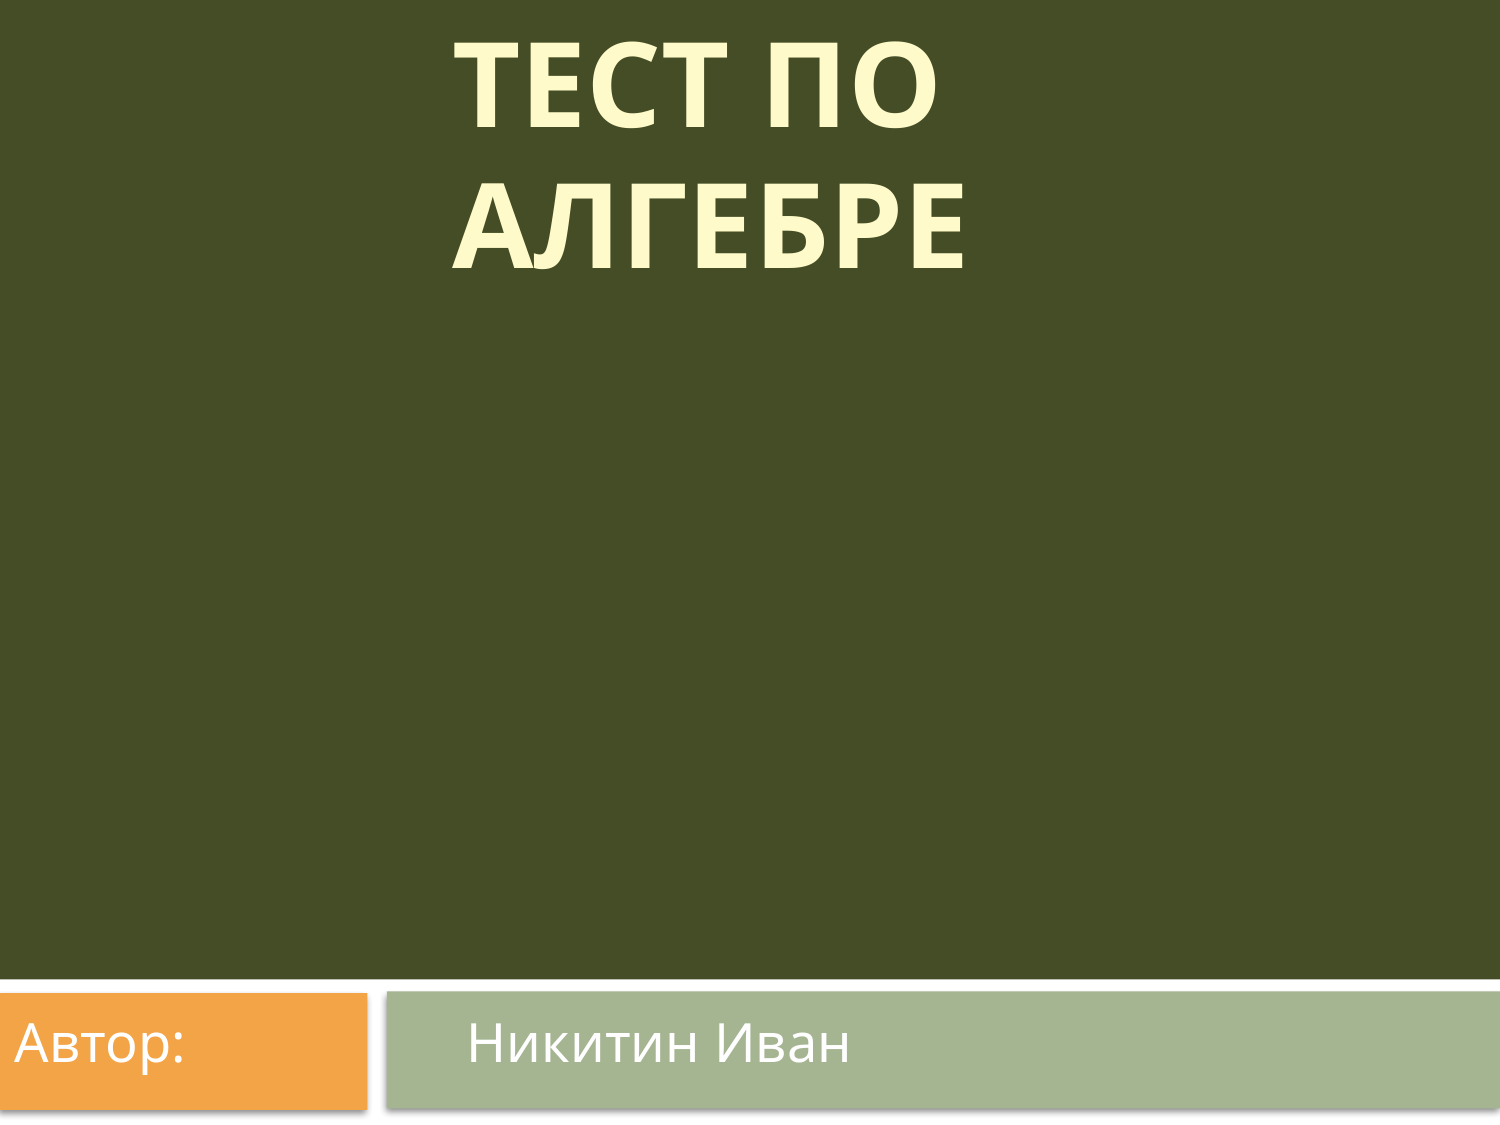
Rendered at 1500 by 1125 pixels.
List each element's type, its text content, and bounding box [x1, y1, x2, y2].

subtitle Автор: Никитин Иван [0, 984, 1100, 1097]
title ТЕСТ ПО АЛГЕБРЕ [437, 0, 1500, 300]
